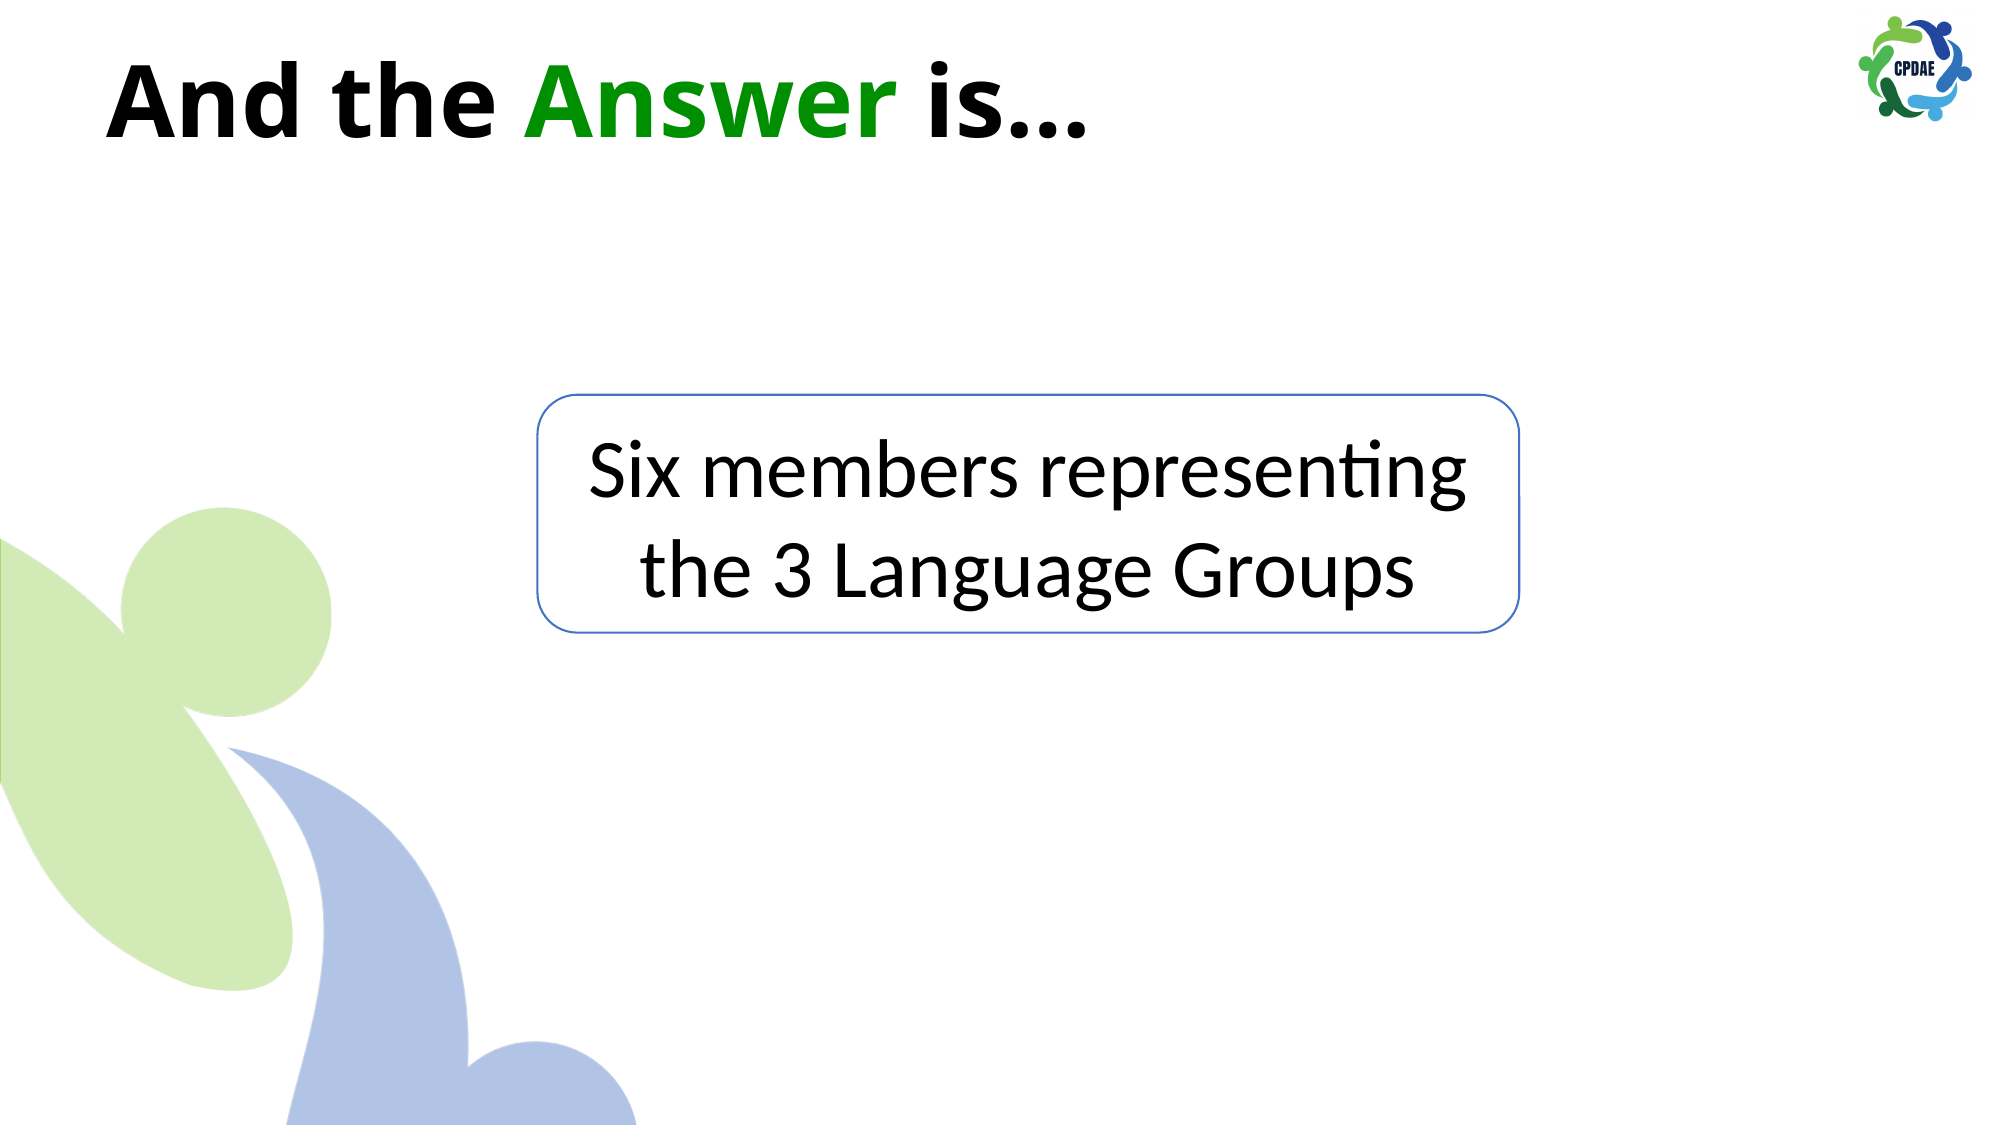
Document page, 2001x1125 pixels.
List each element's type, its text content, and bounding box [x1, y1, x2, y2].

text_box Six members representing the 3 Language Groups [536, 393, 1521, 634]
picture [1850, 4, 1974, 124]
